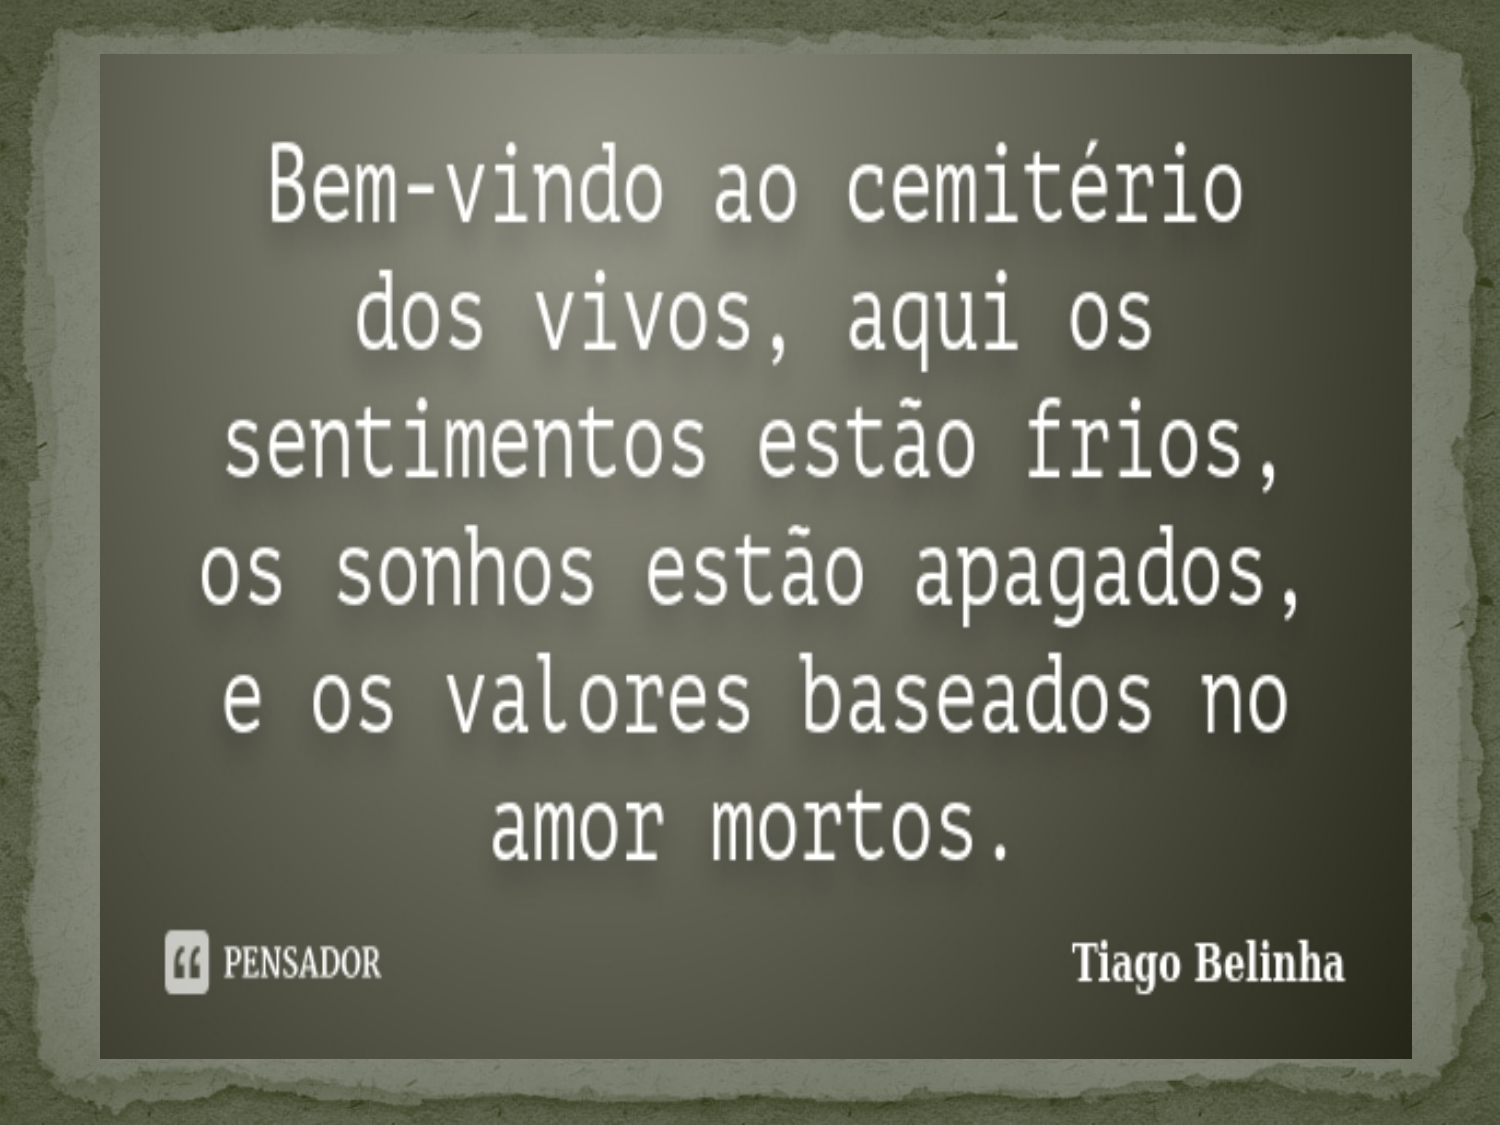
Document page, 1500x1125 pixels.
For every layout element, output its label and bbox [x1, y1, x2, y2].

picture [100, 54, 1412, 1059]
